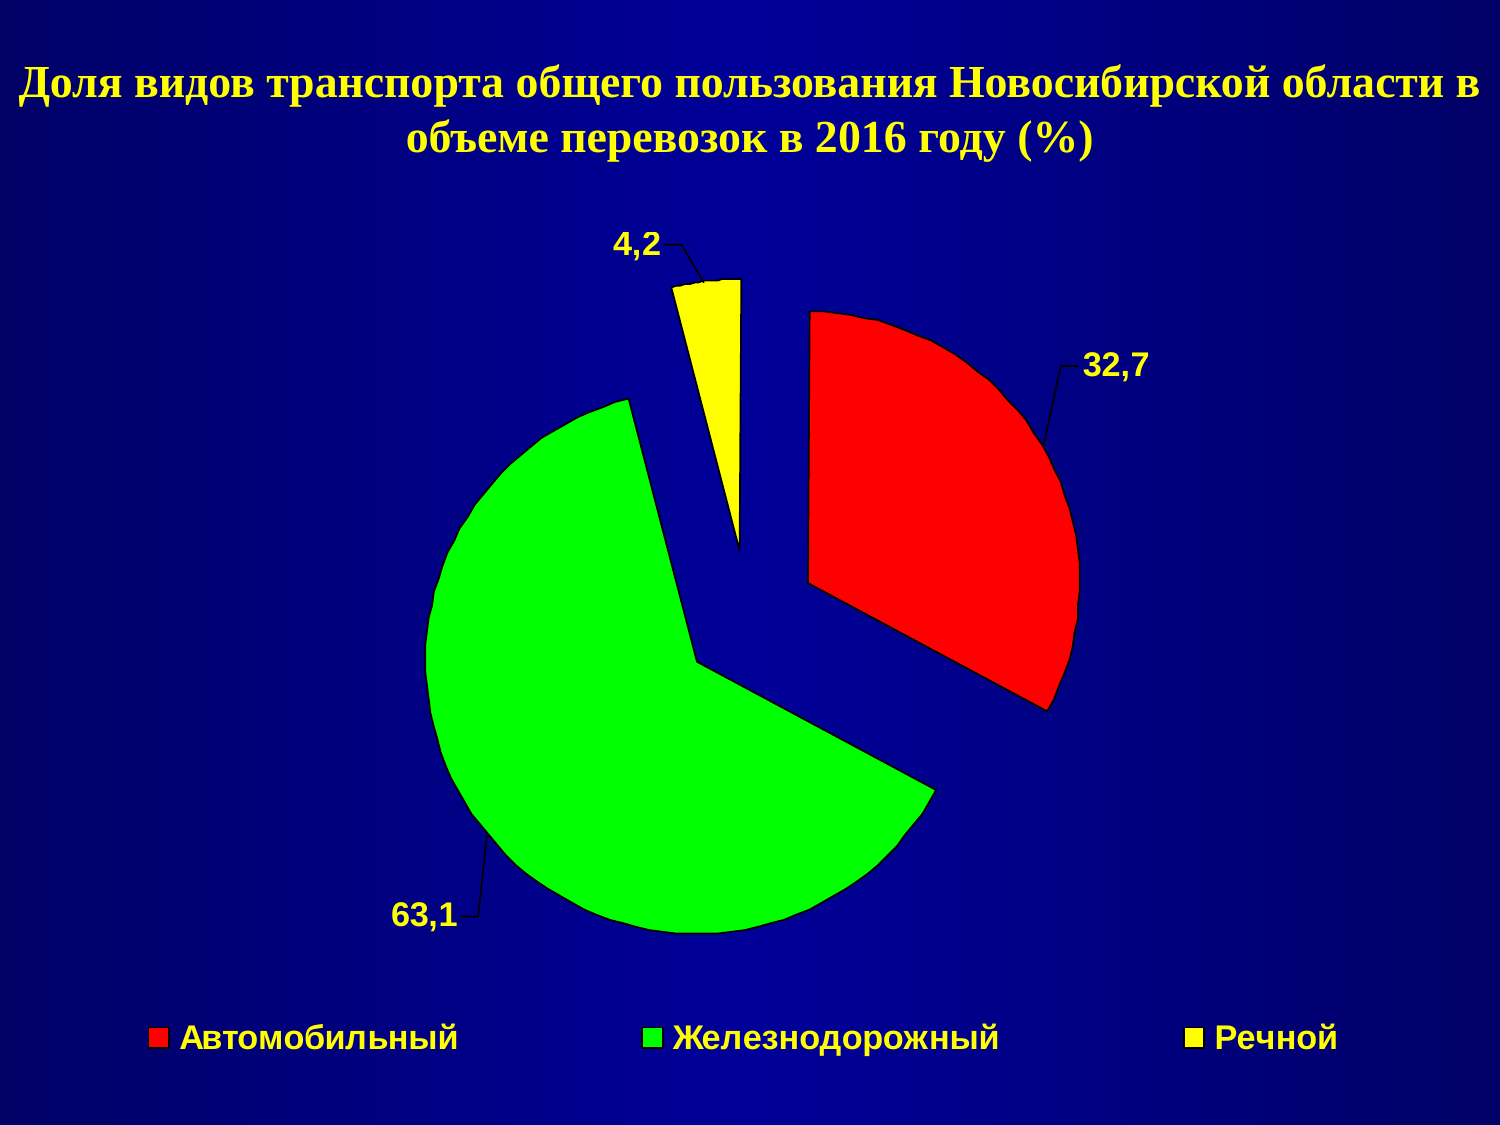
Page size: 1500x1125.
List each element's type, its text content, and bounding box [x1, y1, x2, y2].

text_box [37, 232, 1441, 1125]
title Доля видов транспорта общего пользования Новосибирской области в объеме перевозок в 2016 году (%) [0, 0, 1500, 213]
